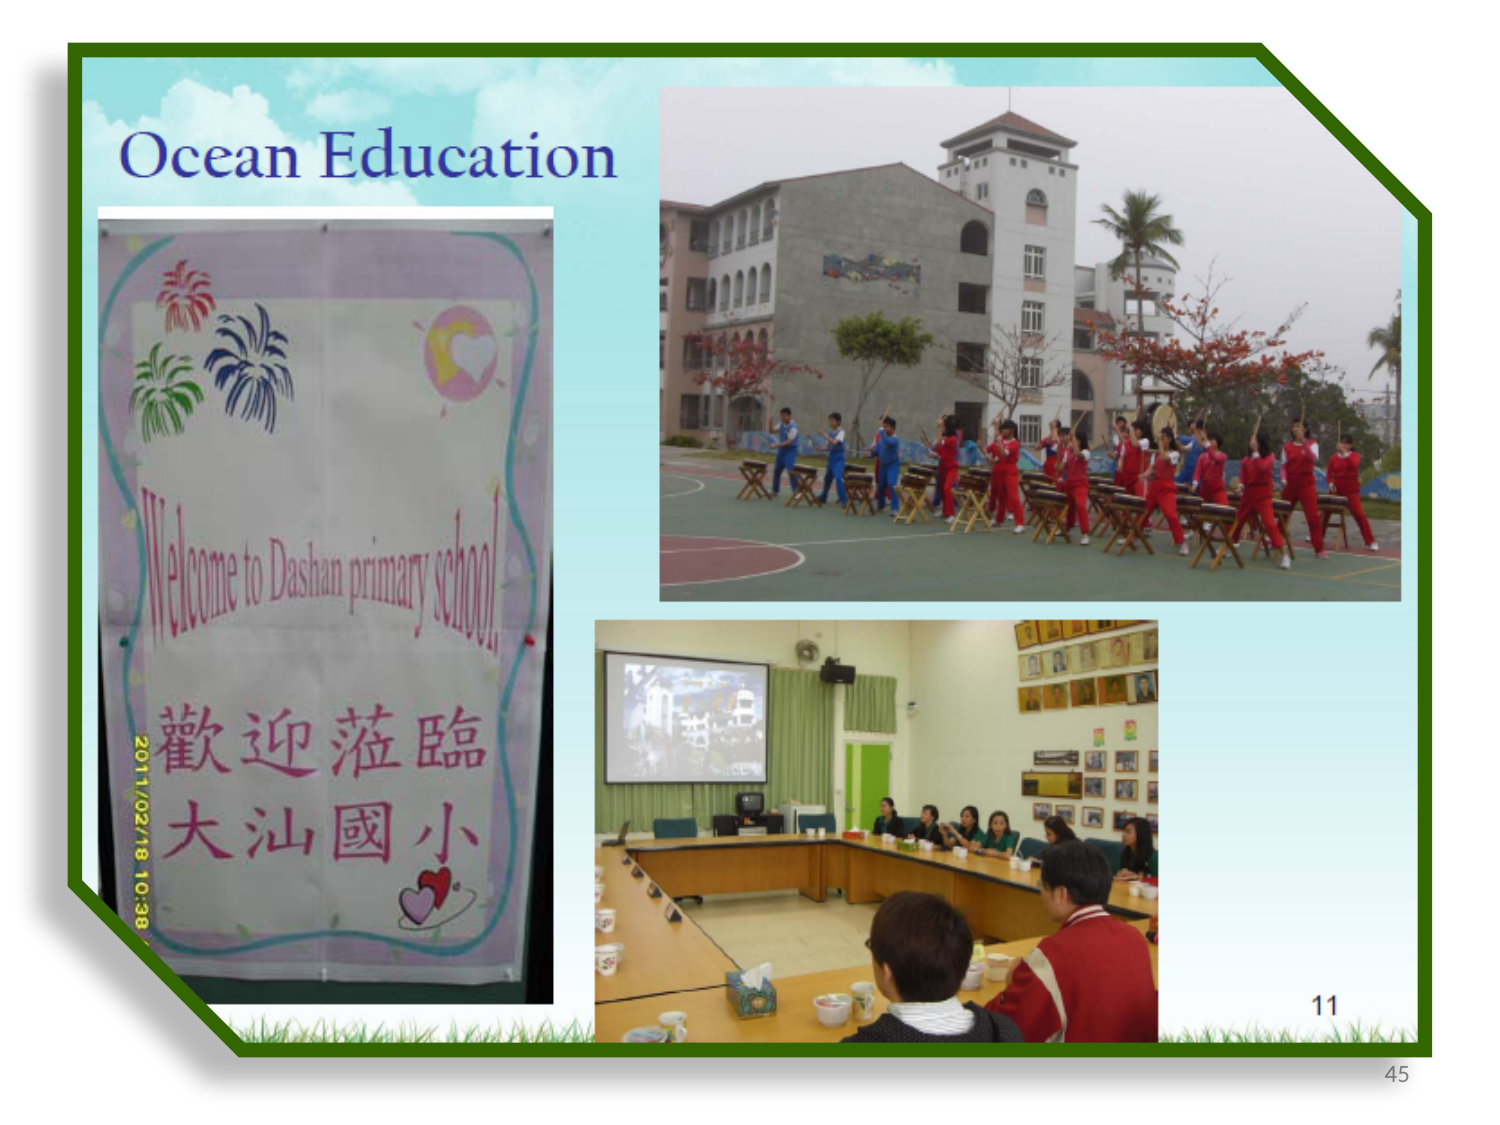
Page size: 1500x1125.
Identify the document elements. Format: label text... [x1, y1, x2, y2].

slide_number 45 [1074, 1059, 1425, 1103]
picture [74, 49, 1426, 1051]
